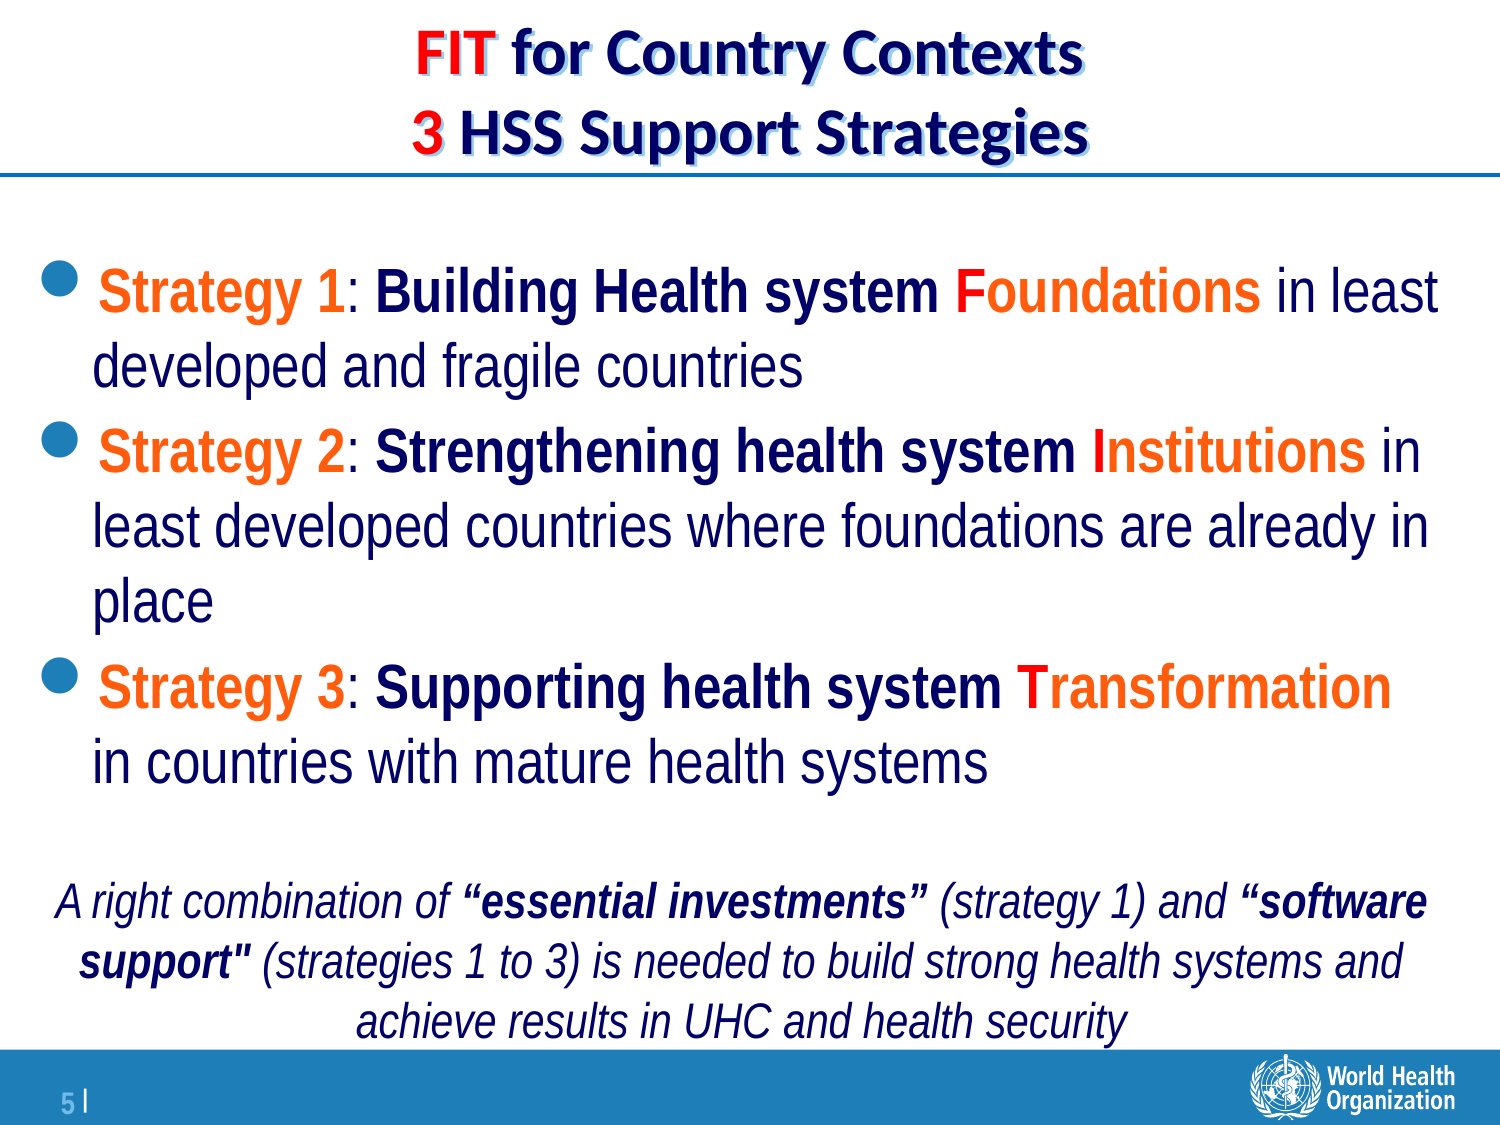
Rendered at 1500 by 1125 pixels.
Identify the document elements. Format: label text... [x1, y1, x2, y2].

title FIT for Country Contexts 3 HSS Support Strategies [0, 0, 1500, 175]
list Strategy 1: Building Health system Foundations in least developed and fragile countries Strategy 2: Strengthening health system Institutions in least developed countries where foundations are already in place Strategy 3: Supporting health system Transformation in countries with mature health systems A right combination of “essential investments” (strategy 1) and “software support" (strategies 1 to 3) is needed to build strong health systems and achieve results in UHC and health security [36, 249, 1448, 1075]
